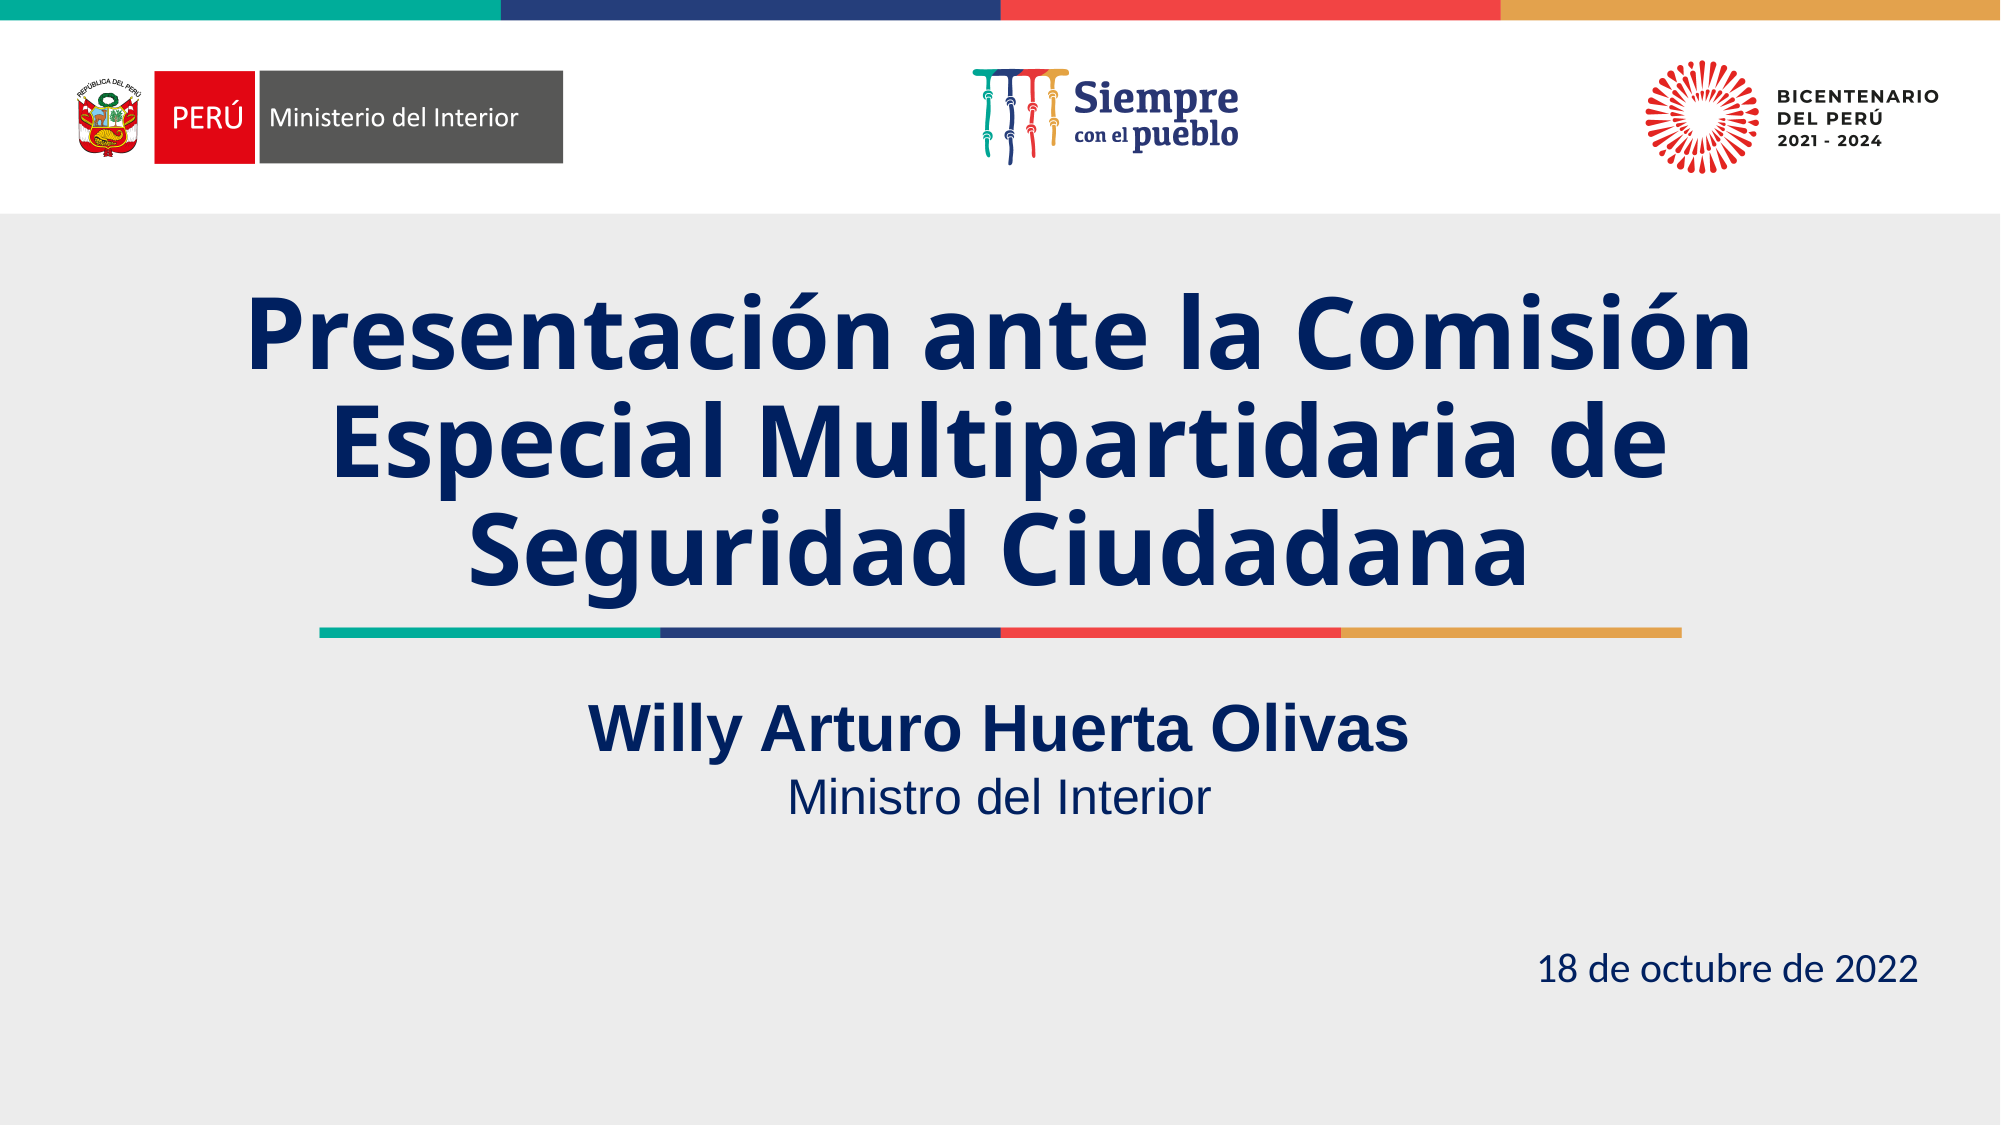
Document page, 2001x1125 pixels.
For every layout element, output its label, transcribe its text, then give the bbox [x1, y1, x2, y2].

picture [0, 0, 2001, 1125]
text_box Willy Arturo Huerta Olivas Ministro del Interior [387, 677, 1613, 832]
text_box Presentación ante la Comisión Especial Multipartidaria de Seguridad Ciudadana [51, 276, 1949, 615]
text_box 18 de octubre de 2022 [1501, 933, 1935, 998]
